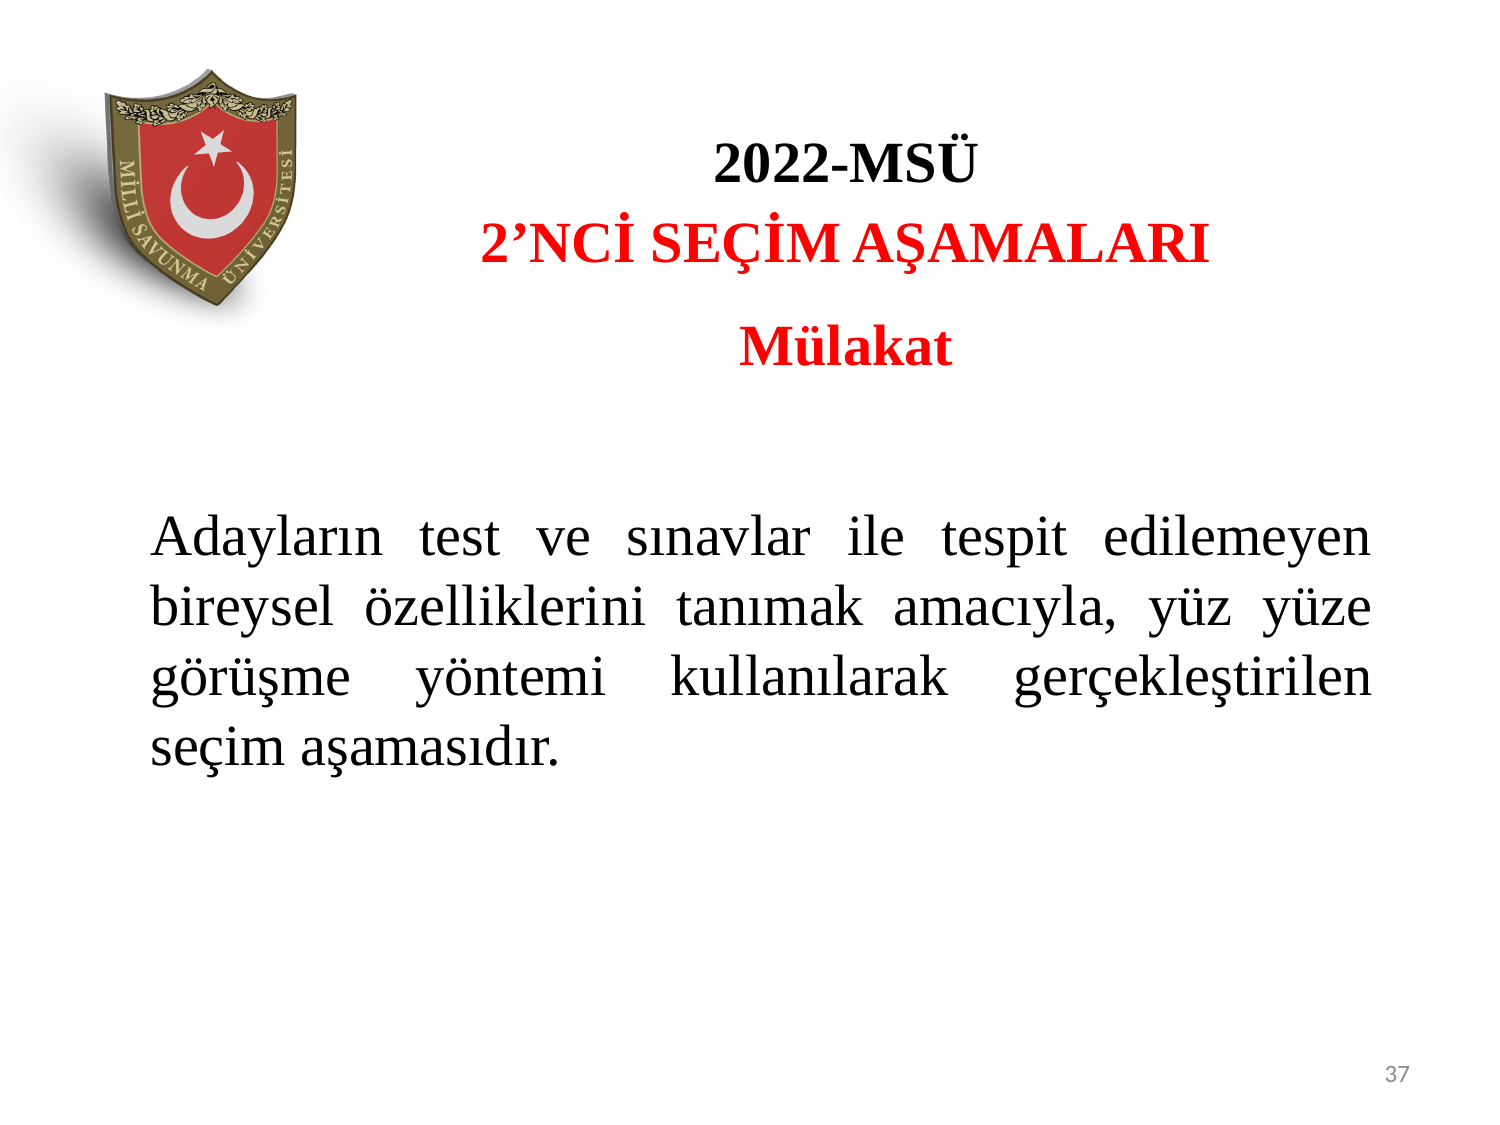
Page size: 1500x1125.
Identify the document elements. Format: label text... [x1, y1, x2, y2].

picture [0, 0, 362, 393]
text_box Adayların test ve sınavlar ile tespit edilemeyen bireysel özelliklerini tanımak amacıyla, yüz yüze görüşme yöntemi kullanılarak gerçekleştirilen seçim aşamasıdır. [135, 489, 1388, 785]
text_box Mülakat [404, 299, 1289, 385]
slide_number 37 [1074, 1042, 1425, 1103]
subtitle [123, 444, 1400, 941]
text_box 2022-MSÜ 2’NCİ SEÇİM AŞAMALARI [366, 106, 1416, 282]
